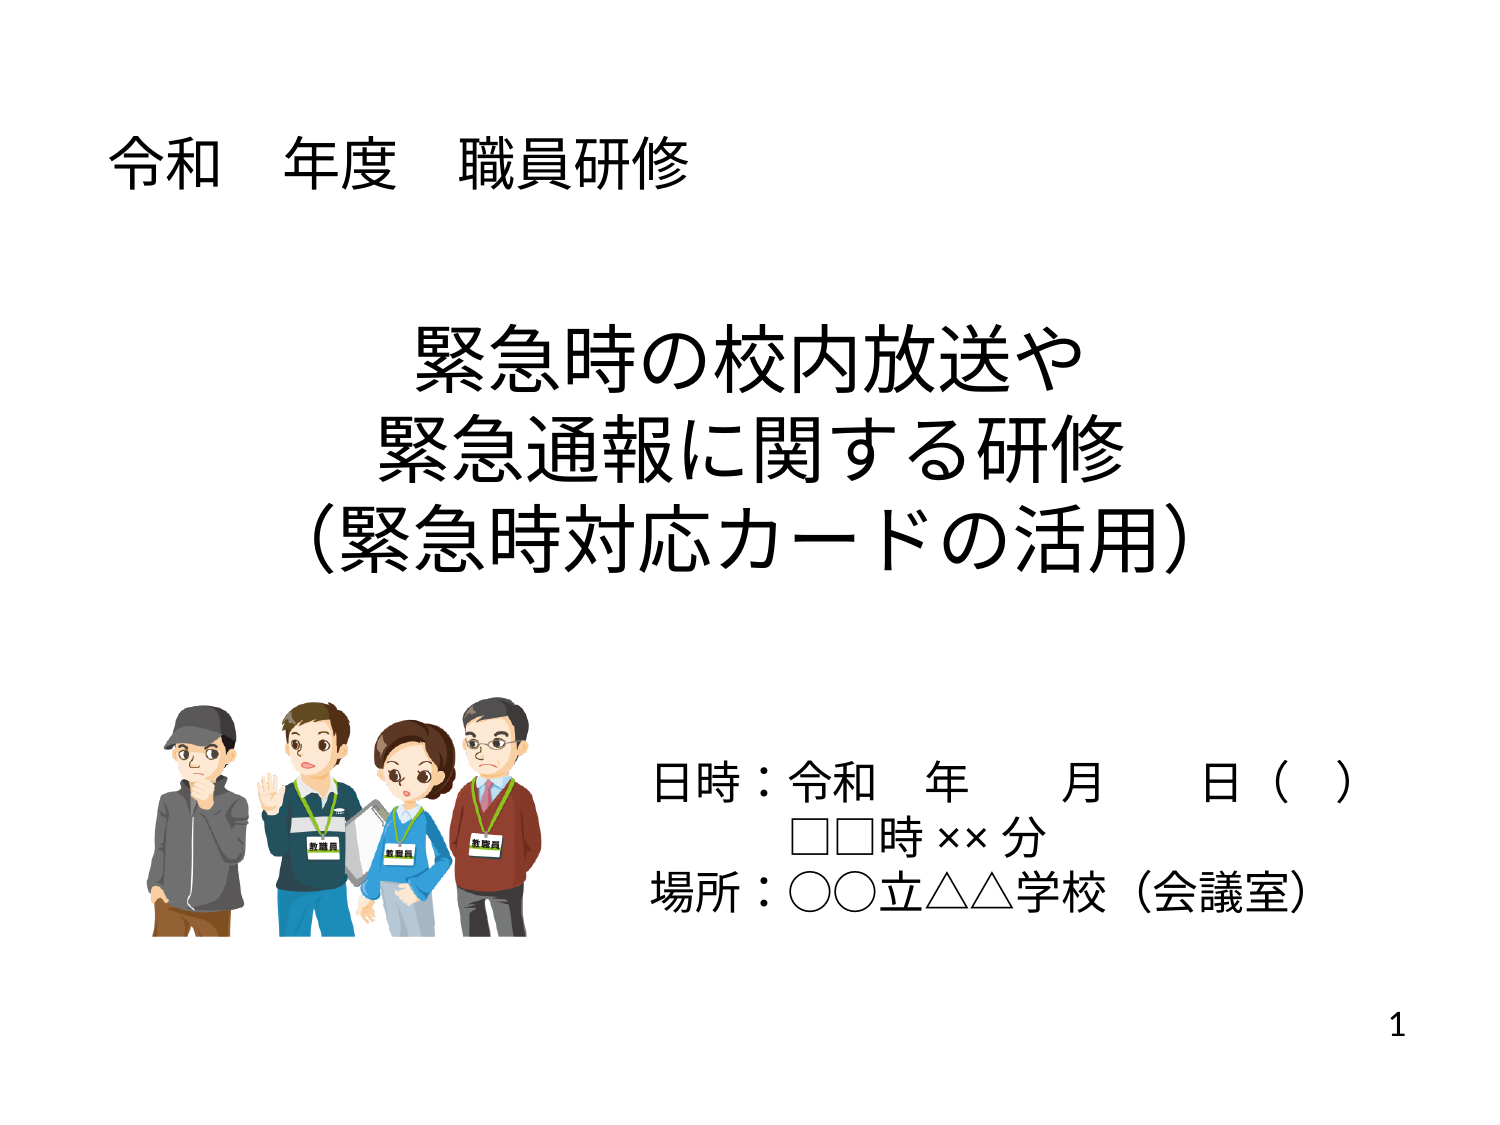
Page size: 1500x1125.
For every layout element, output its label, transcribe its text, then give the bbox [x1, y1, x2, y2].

text_box 日時：令和 年 月 日（ ） □□時××分 場所：○○立△△学校（会議室） [634, 746, 1442, 926]
text_box 緊急時の校内放送や 緊急通報に関する研修 （緊急時対応カードの活用） [158, 305, 1342, 590]
text_box 令和 年度 職員研修 [92, 119, 750, 205]
picture [119, 592, 568, 1042]
text_box 1 [1108, 983, 1422, 1059]
